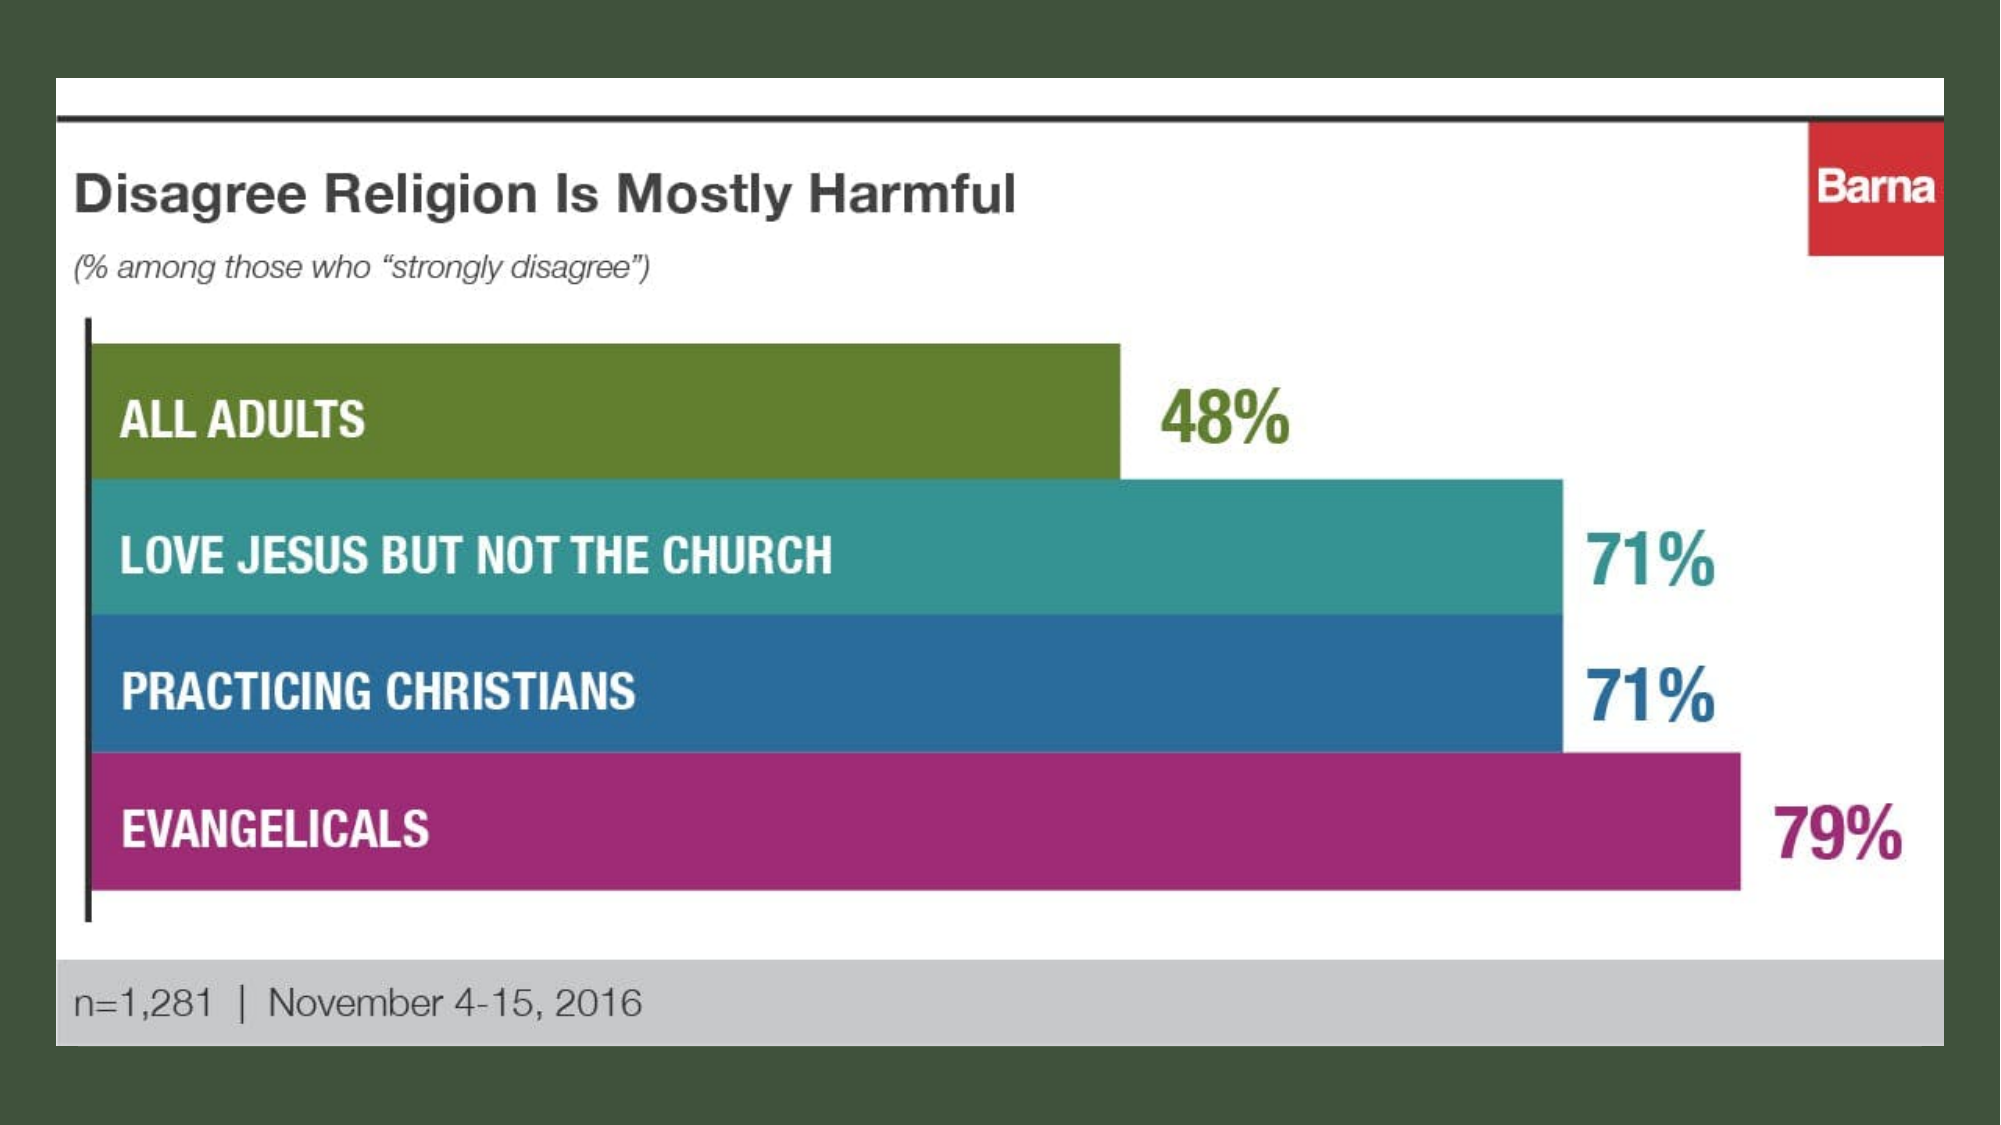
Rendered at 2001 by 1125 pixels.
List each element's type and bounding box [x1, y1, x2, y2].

picture [56, 78, 1944, 1047]
text_box [0, 0, 2000, 1125]
